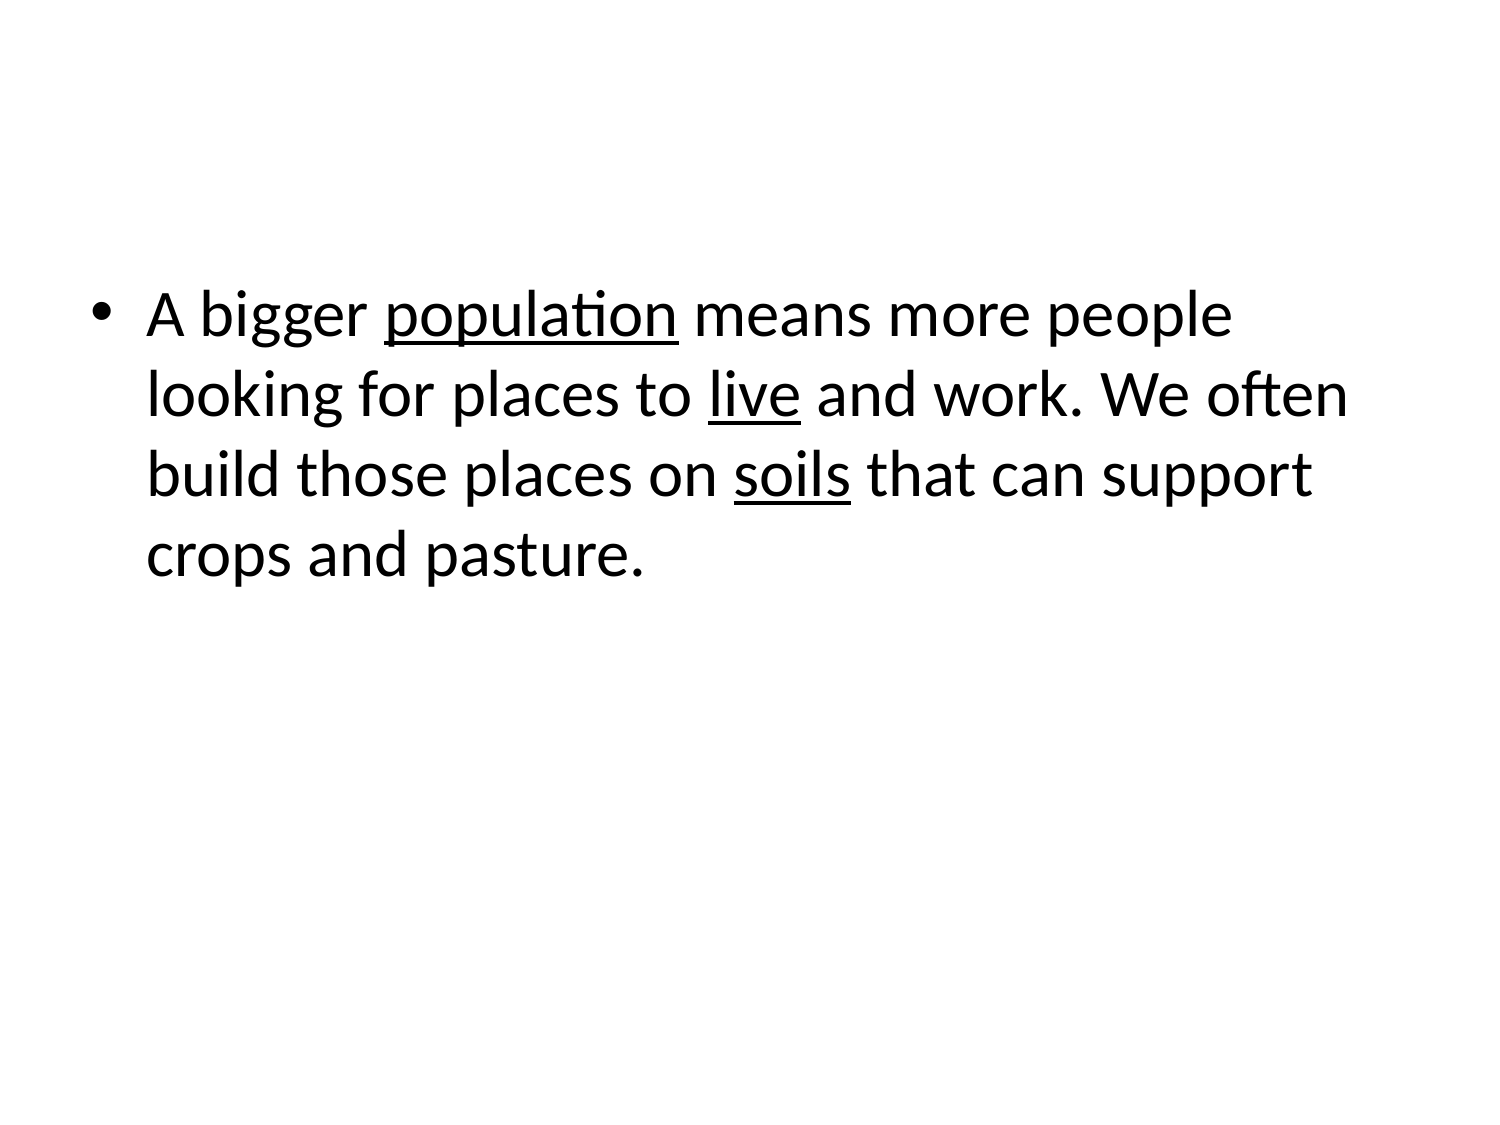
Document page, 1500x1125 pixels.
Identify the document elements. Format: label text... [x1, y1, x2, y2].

list A bigger population means more people looking for places to live and work. We often build those places on soils that can support crops and pasture. [75, 262, 1425, 1005]
